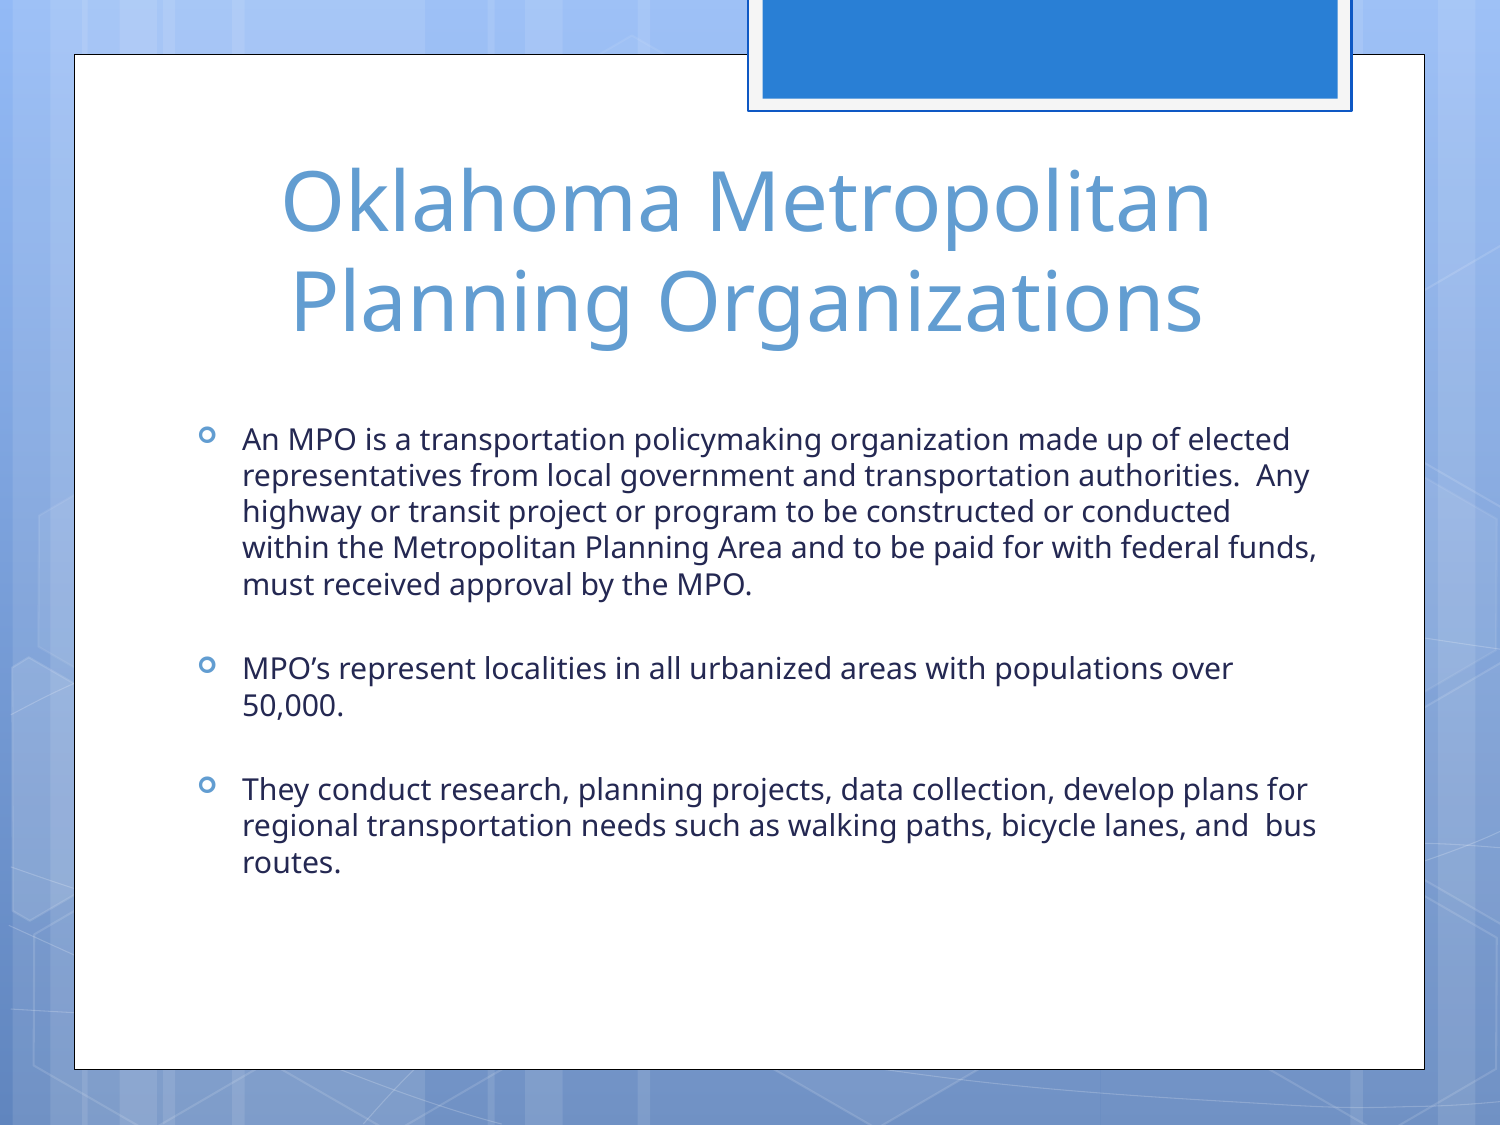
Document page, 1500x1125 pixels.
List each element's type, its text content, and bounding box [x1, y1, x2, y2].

title Oklahoma Metropolitan Planning Organizations [171, 168, 1324, 357]
list An MPO is a transportation policymaking organization made up of elected representatives from local government and transportation authorities. Any highway or transit project or program to be constructed or conducted within the Metropolitan Planning Area and to be paid for with federal funds, must received approval by the MPO. MPO’s represent localities in all urbanized areas with populations over 50,000. They conduct research, planning projects, data collection, develop plans for regional transportation needs such as walking paths, bicycle lanes, and bus routes. [170, 412, 1338, 988]
